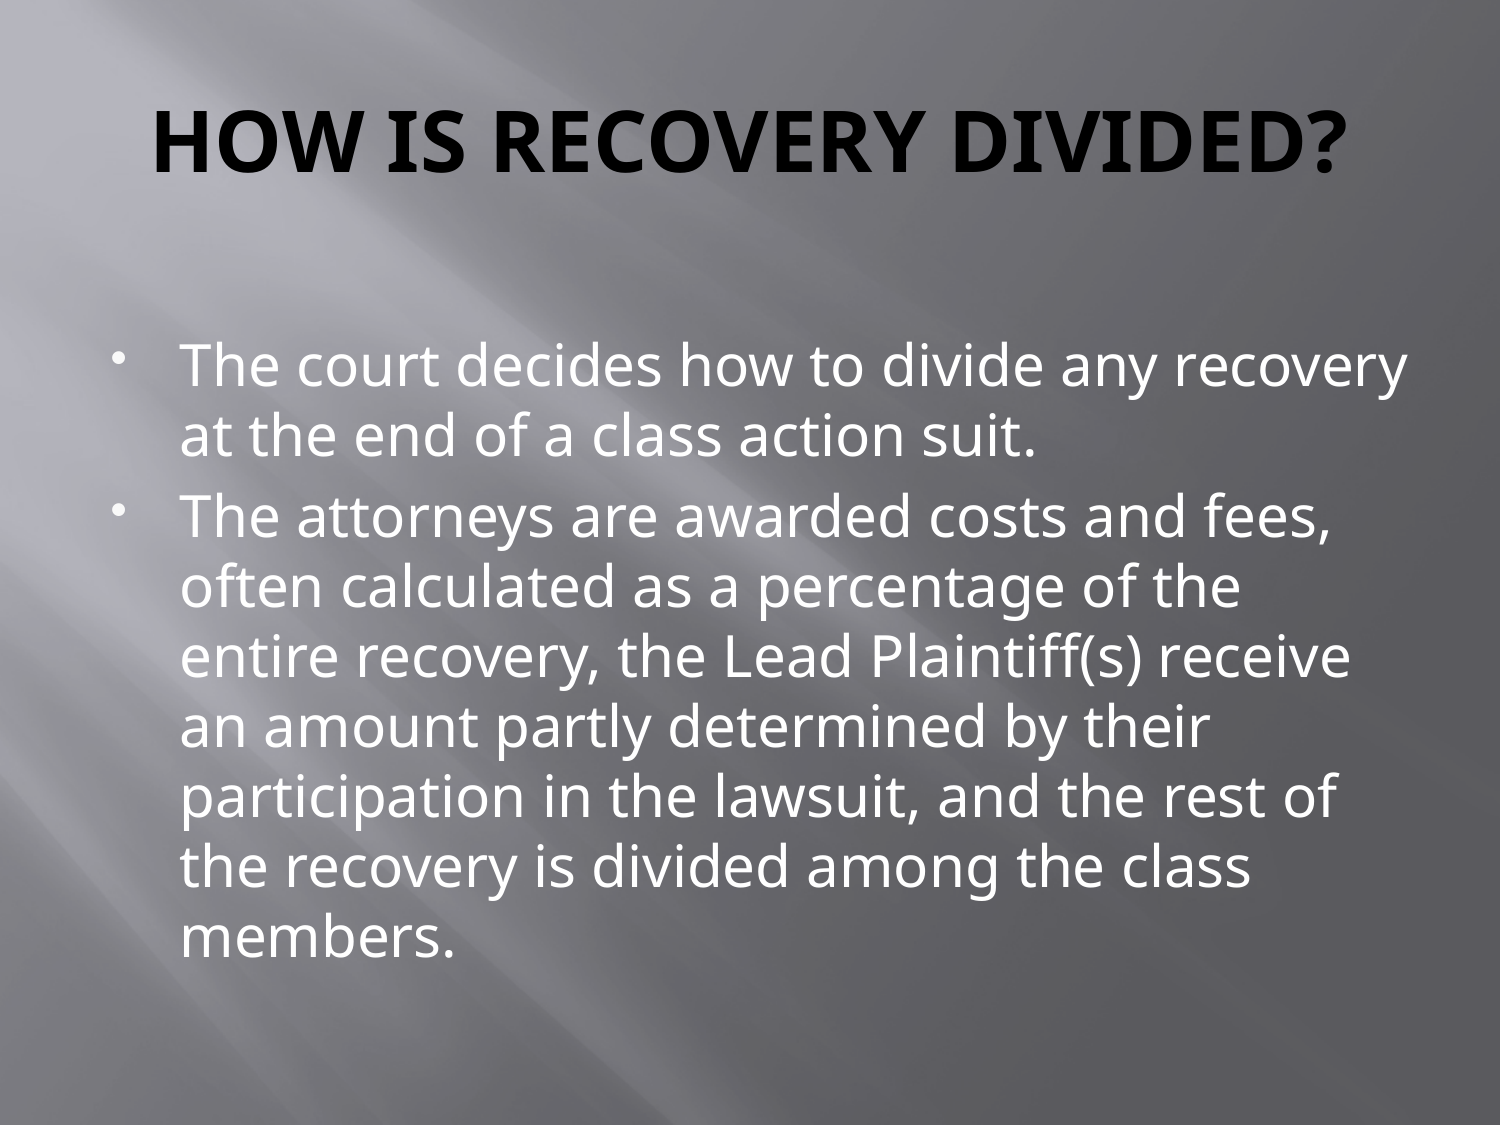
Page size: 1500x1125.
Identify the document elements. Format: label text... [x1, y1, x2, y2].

title HOW IS RECOVERY DIVIDED? [75, 45, 1425, 233]
list The court decides how to divide any recovery at the end of a class action suit. The attorneys are awarded costs and fees, often calculated as a percentage of the entire recovery, the Lead Plaintiff(s) receive an amount partly determined by their participation in the lawsuit, and the rest of the recovery is divided among the class members. [75, 262, 1425, 1035]
